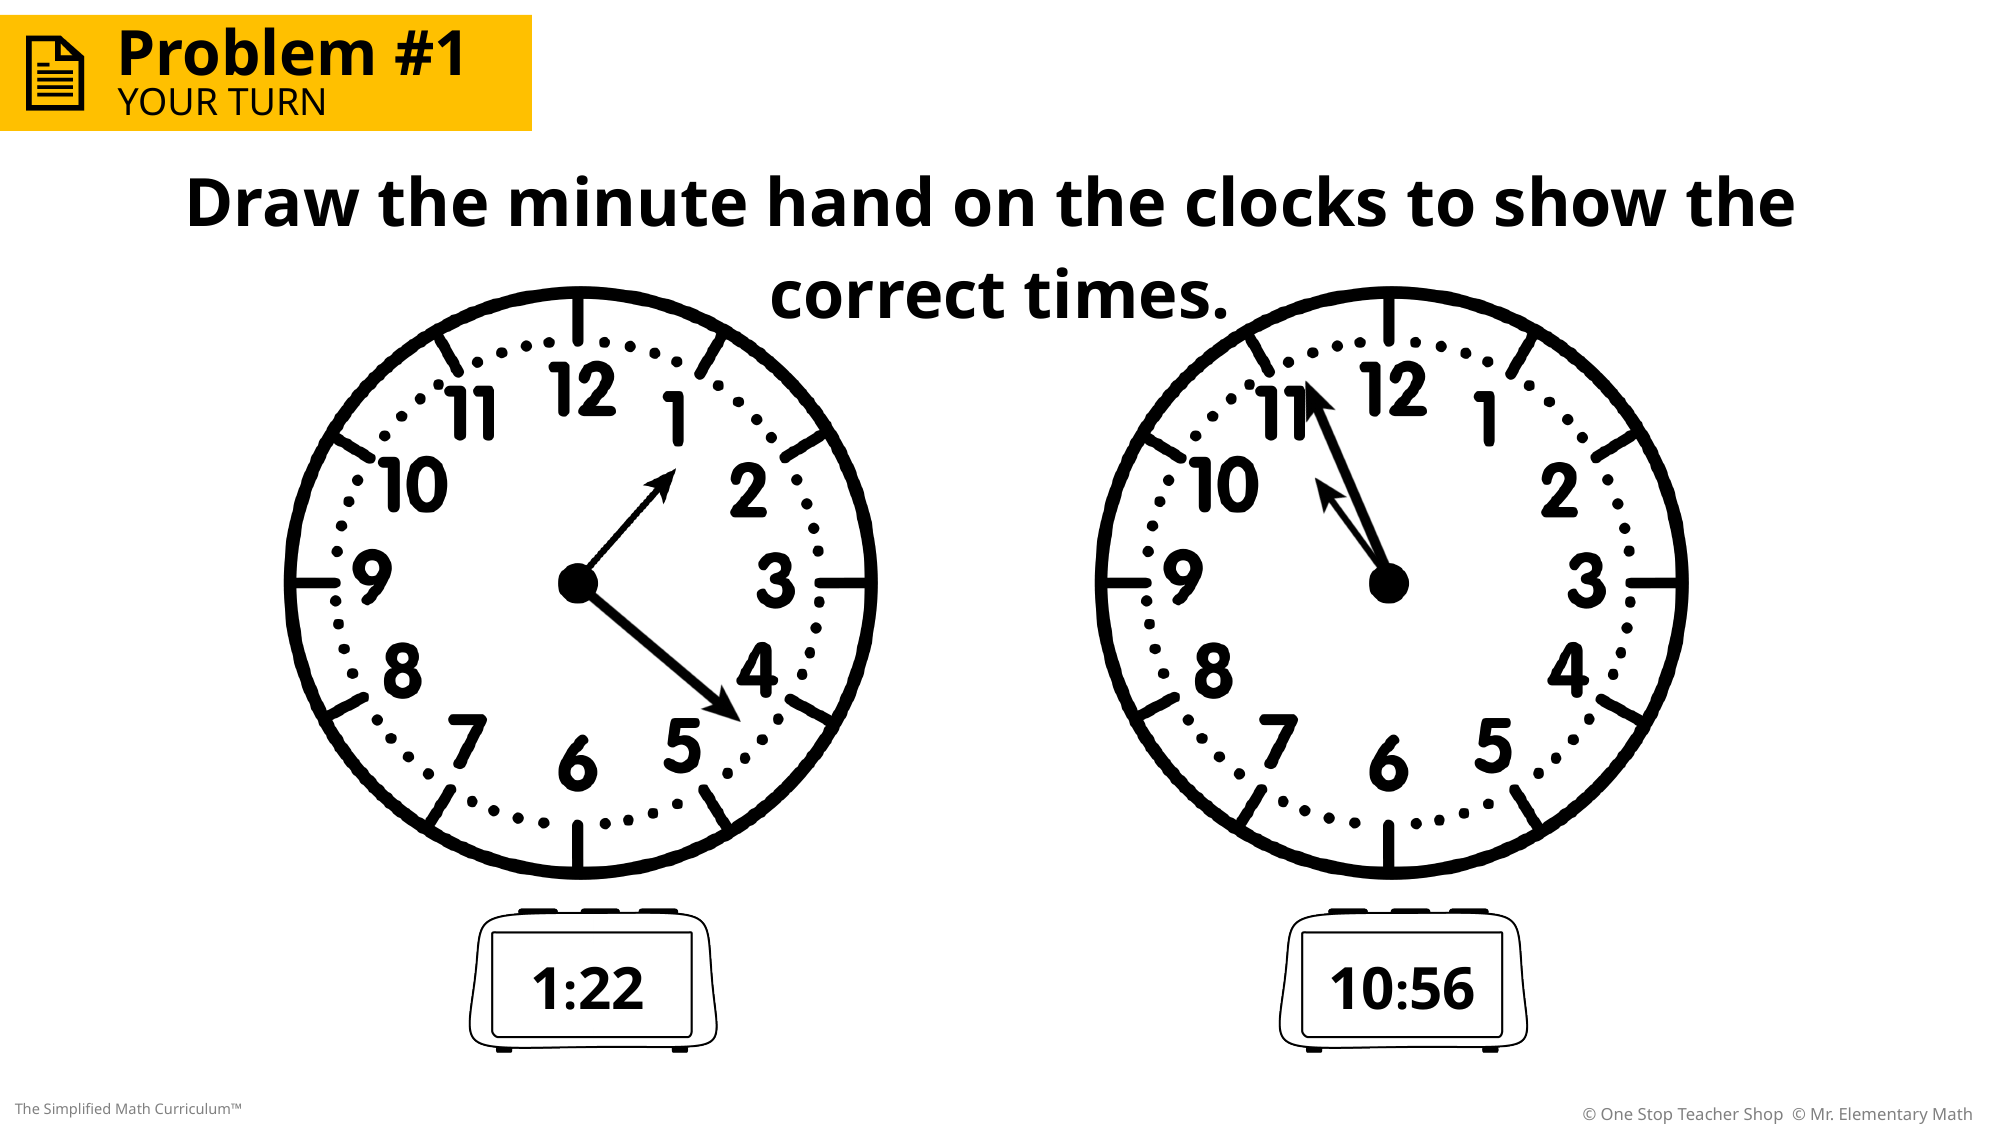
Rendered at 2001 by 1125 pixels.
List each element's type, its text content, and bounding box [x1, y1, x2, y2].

picture [277, 282, 881, 883]
picture [1272, 903, 1536, 1054]
picture [1087, 282, 1692, 883]
picture [462, 903, 725, 1054]
text_box Draw the minute hand on the clocks to show the correct times. [9, 152, 1990, 340]
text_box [0, 5, 598, 132]
